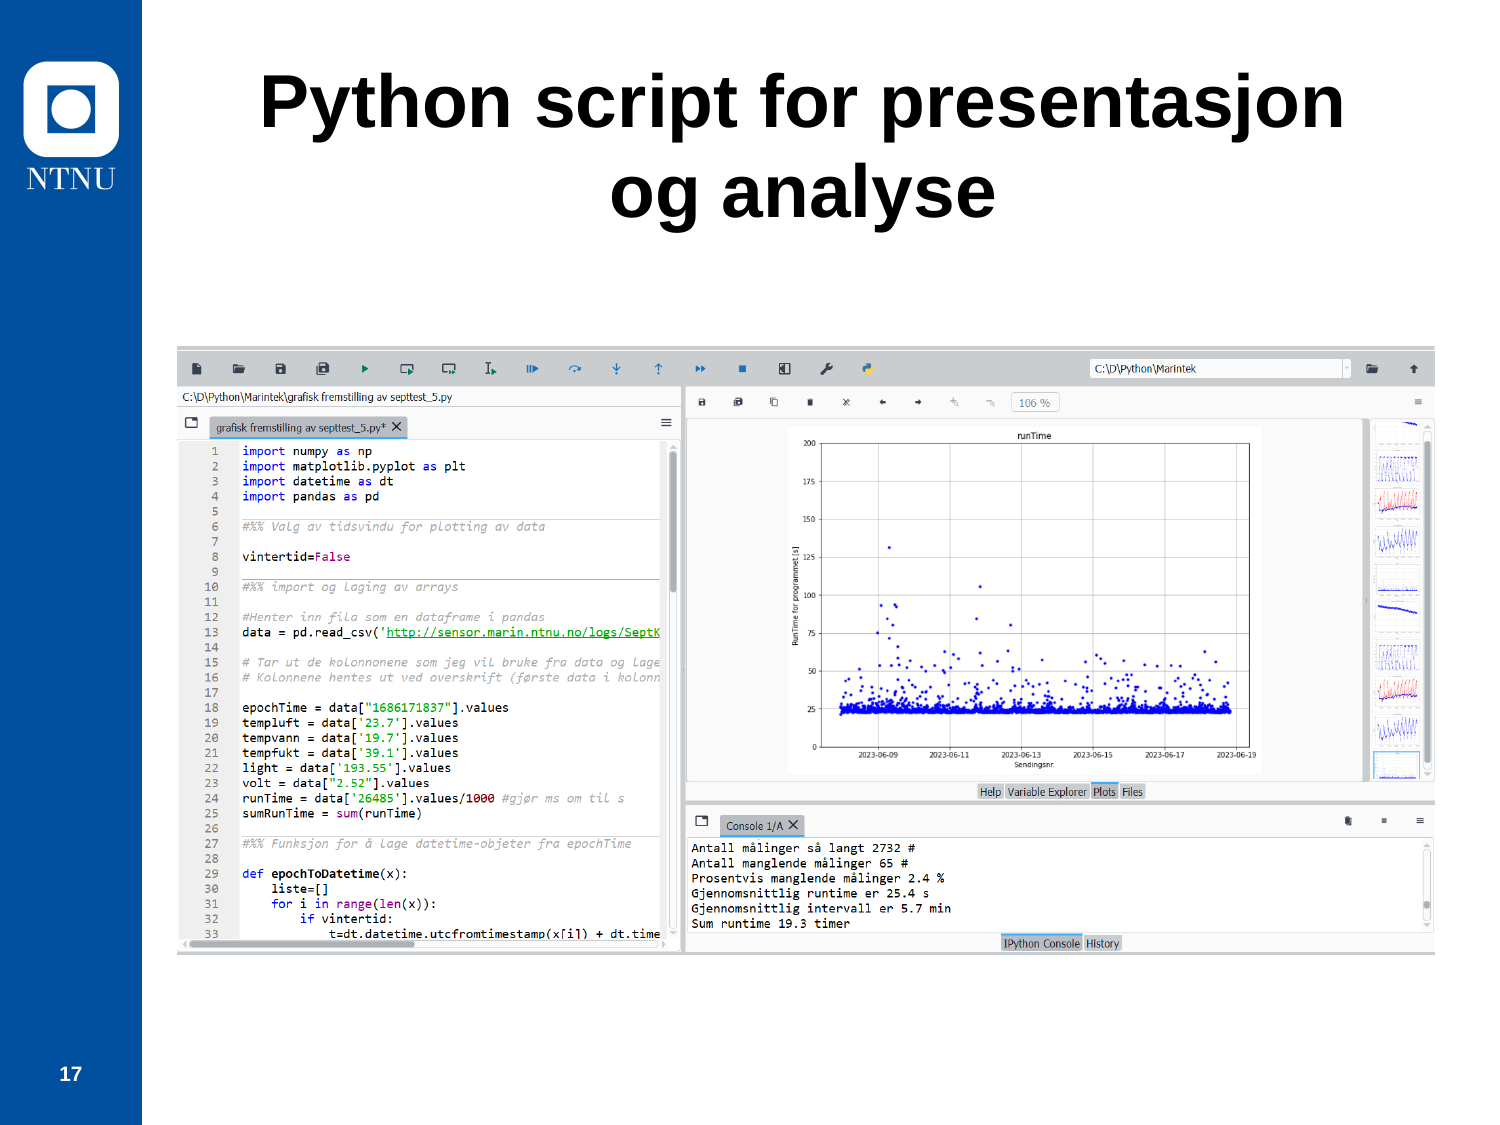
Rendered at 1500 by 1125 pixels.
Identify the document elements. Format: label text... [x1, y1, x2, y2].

picture [177, 345, 1435, 955]
title Python script for presentasjon og analyse [195, 45, 1412, 242]
picture [0, 0, 142, 1125]
